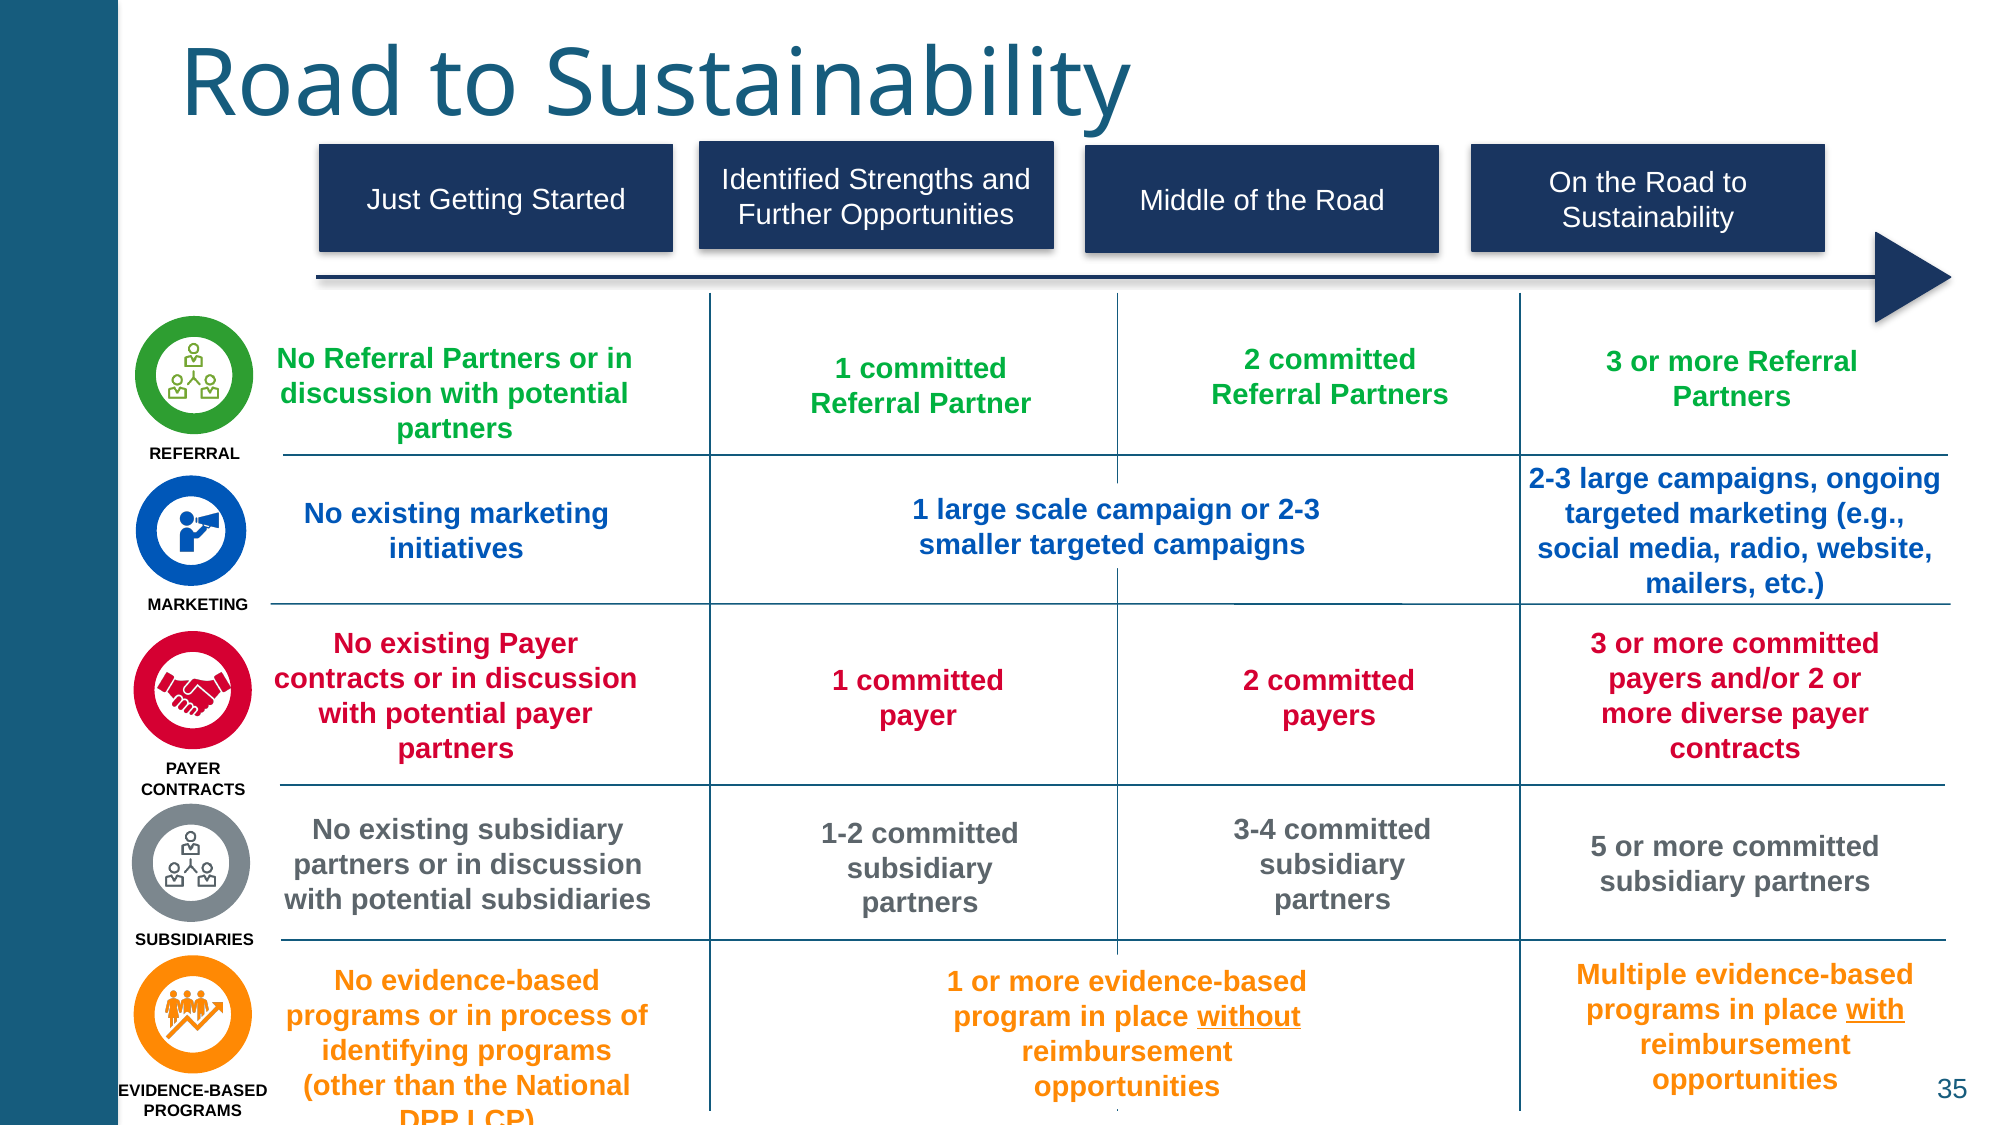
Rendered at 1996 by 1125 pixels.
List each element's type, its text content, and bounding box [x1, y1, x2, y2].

text_box No evidence-based programs or in process of identifying programs (other than the National DPP LCP) [283, 954, 673, 1125]
text_box No Referral Partners or in discussion with potential partners [285, 332, 661, 453]
title Road to Sustainability [164, 14, 1895, 142]
text_box 2 committed Referral Partners [1186, 333, 1474, 418]
text_box 1 large scale campaign or 2-3 smaller targeted campaigns [1121, 483, 1374, 569]
text_box Middle of the Road [1085, 145, 1439, 229]
text_box Just Getting Started [319, 144, 673, 229]
text_box On the Road to Sustainability [1471, 144, 1825, 229]
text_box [108, 326, 282, 472]
text_box No existing Payer contracts or in discussion with potential payer partners [250, 616, 662, 772]
text_box 1 or more evidence-based program in place without reimbursement opportunities [921, 954, 1113, 1110]
text_box 1 or more evidence-based program in place without reimbursement opportunities [1121, 954, 1333, 1110]
text_box 1 large scale campaign or 2-3 smaller targeted campaigns [859, 483, 1113, 569]
text_box 1-2 committed subsidiary partners [798, 806, 1042, 927]
text_box Multiple evidence-based programs in place with reimbursement opportunities [1539, 947, 1951, 1103]
text_box 3 or more Referral Partners [1588, 334, 1876, 420]
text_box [132, 485, 271, 622]
text_box No existing subsidiary partners or in discussion with potential subsidiaries [282, 803, 674, 923]
text_box Identified Strengths and Further Opportunities [699, 141, 1054, 229]
slide_number 35 [1798, 1057, 1983, 1117]
text_box 2 committed payers [1207, 653, 1451, 739]
text_box 3 or more committed payers and/or 2 or more diverse payer contracts [1557, 616, 1914, 772]
text_box 1 committed Referral Partner [777, 342, 1065, 427]
text_box 5 or more committed subsidiary partners [1557, 819, 1914, 905]
text_box No existing marketing initiatives [271, 486, 643, 572]
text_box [108, 813, 282, 957]
text_box 1 committed payer [796, 653, 1040, 739]
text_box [106, 641, 280, 807]
text_box 3-4 committed subsidiary partners [1211, 803, 1454, 923]
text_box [316, 232, 1951, 322]
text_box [103, 965, 283, 1125]
text_box 2-3 large campaigns, ongoing targeted marketing (e.g., social media, radio, website, mailers, etc.) [1525, 452, 1958, 607]
